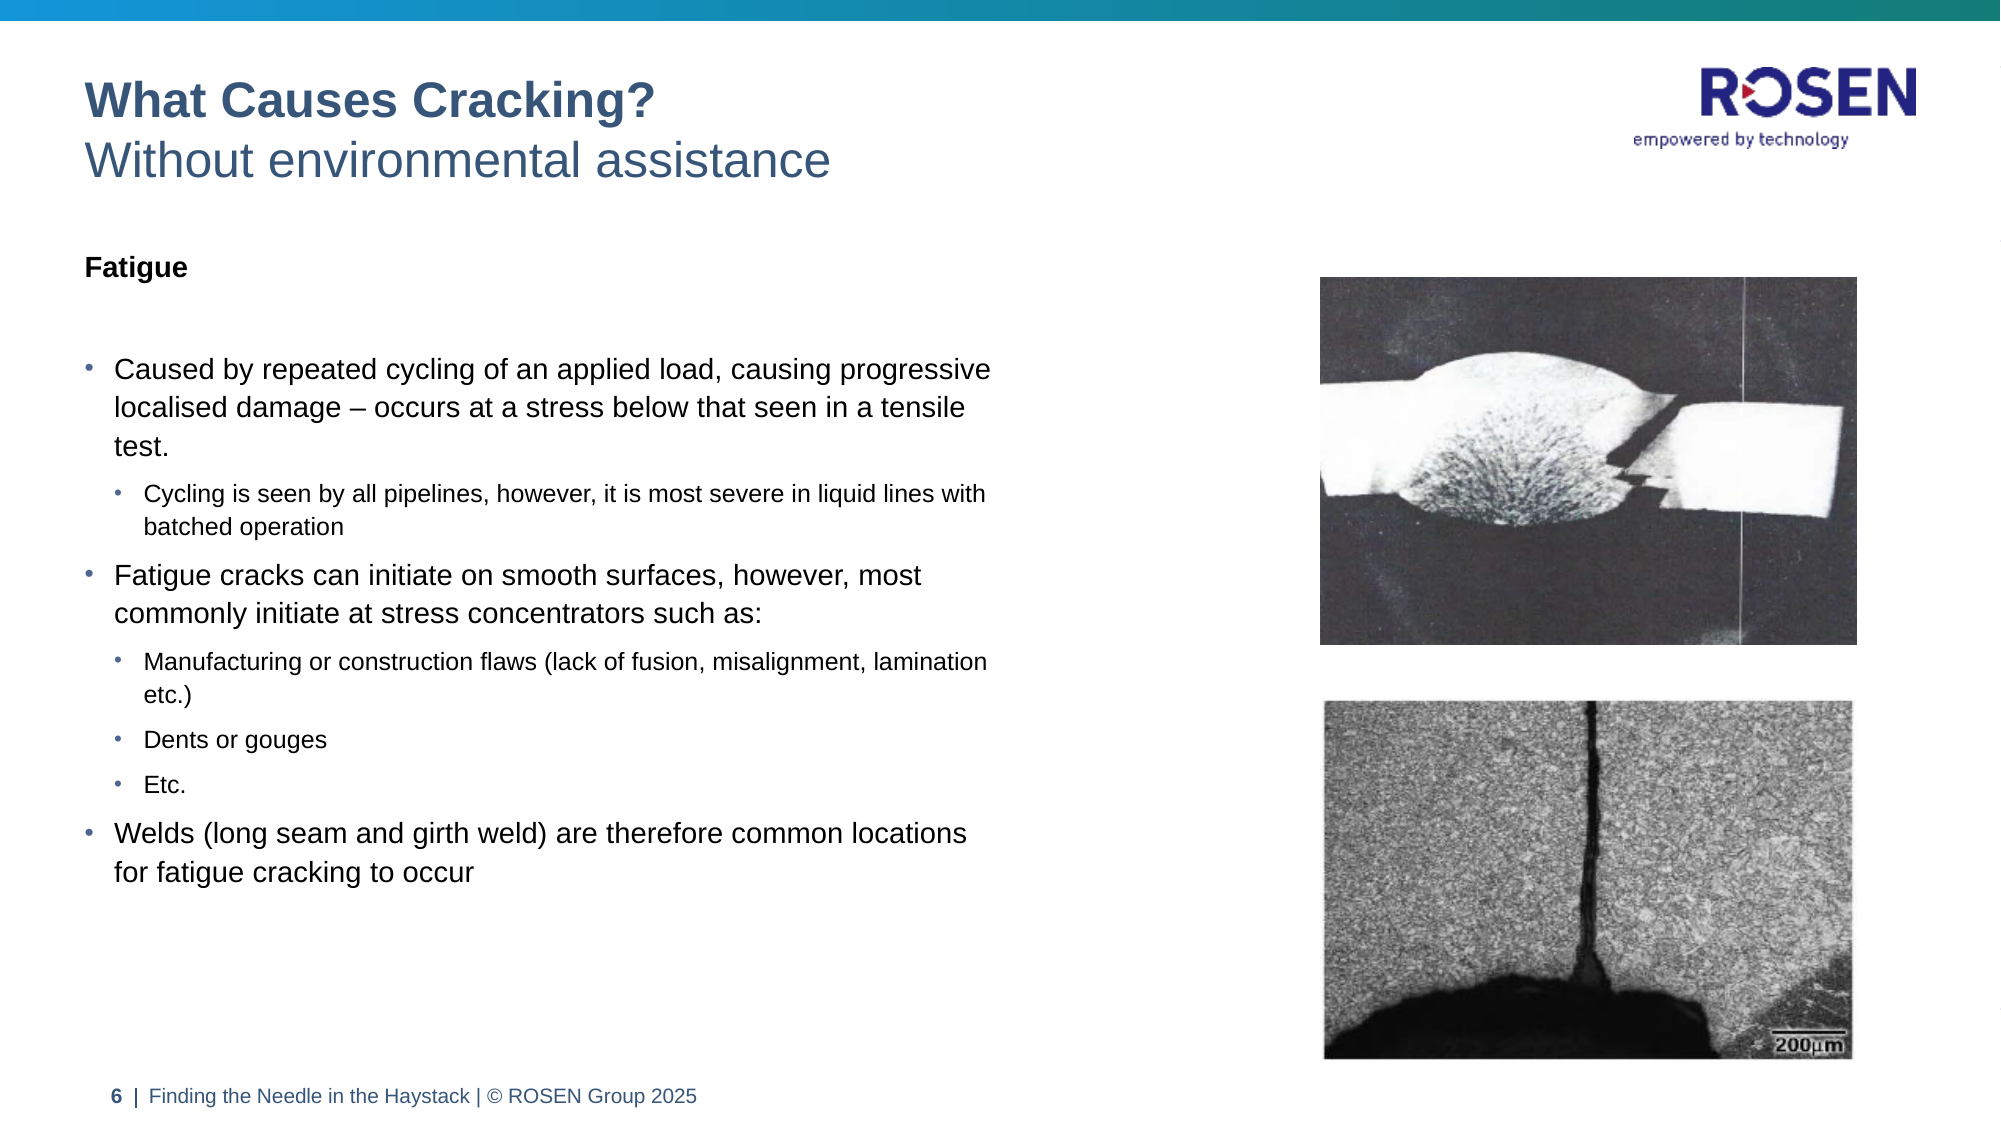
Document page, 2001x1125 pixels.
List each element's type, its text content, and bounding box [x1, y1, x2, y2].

list Fatigue Caused by repeated cycling of an applied load, causing progressive localised damage – occurs at a stress below that seen in a tensile test. Cycling is seen by all pipelines, however, it is most severe in liquid lines with batched operation Fatigue cracks can initiate on smooth surfaces, however, most commonly initiate at stress concentrators such as: Manufacturing or construction flaws (lack of fusion, misalignment, lamination etc.) Dents or gouges Etc. Welds (long seam and girth weld) are therefore common locations for fatigue cracking to occur [84, 244, 1011, 678]
footer Finding the Needle in the Haystack | © ROSEN Group 2025 [148, 1065, 1916, 1125]
title What Causes Cracking? Without environmental assistance [84, 67, 1609, 192]
slide_number 6 [84, 1065, 123, 1125]
picture [1320, 277, 1857, 645]
picture [1320, 698, 1857, 1061]
picture [1634, 67, 1916, 149]
